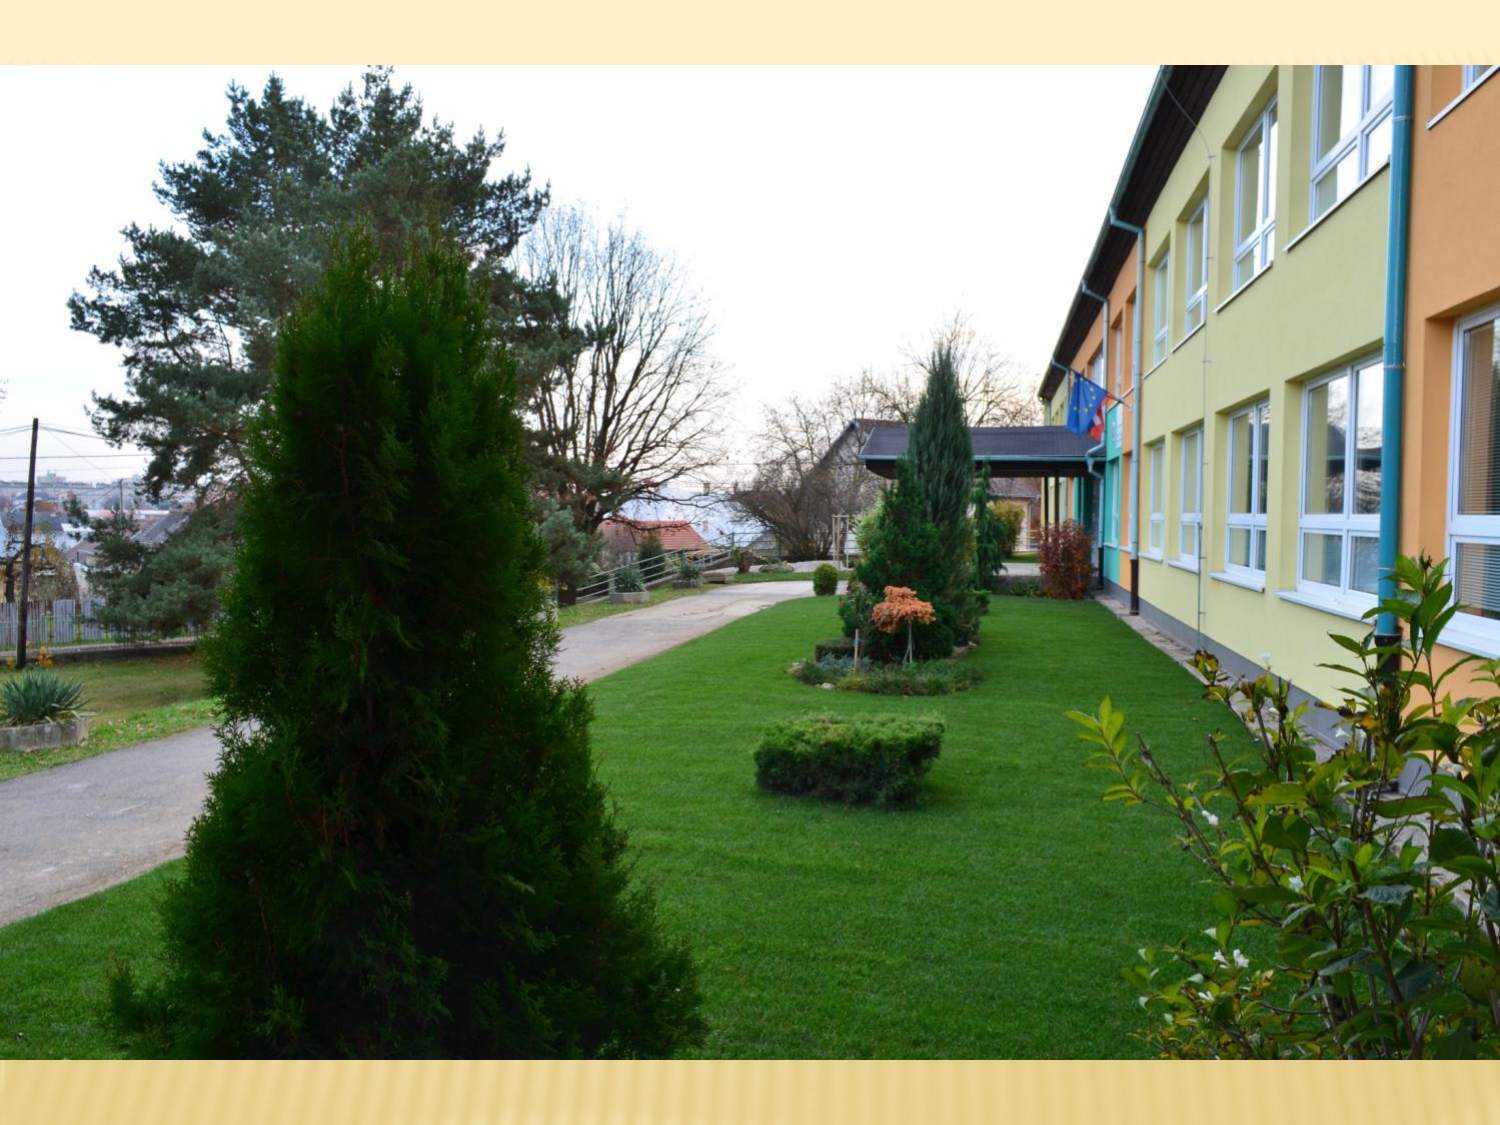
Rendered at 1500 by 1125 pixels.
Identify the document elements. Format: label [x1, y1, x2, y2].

picture [0, 65, 1500, 1060]
